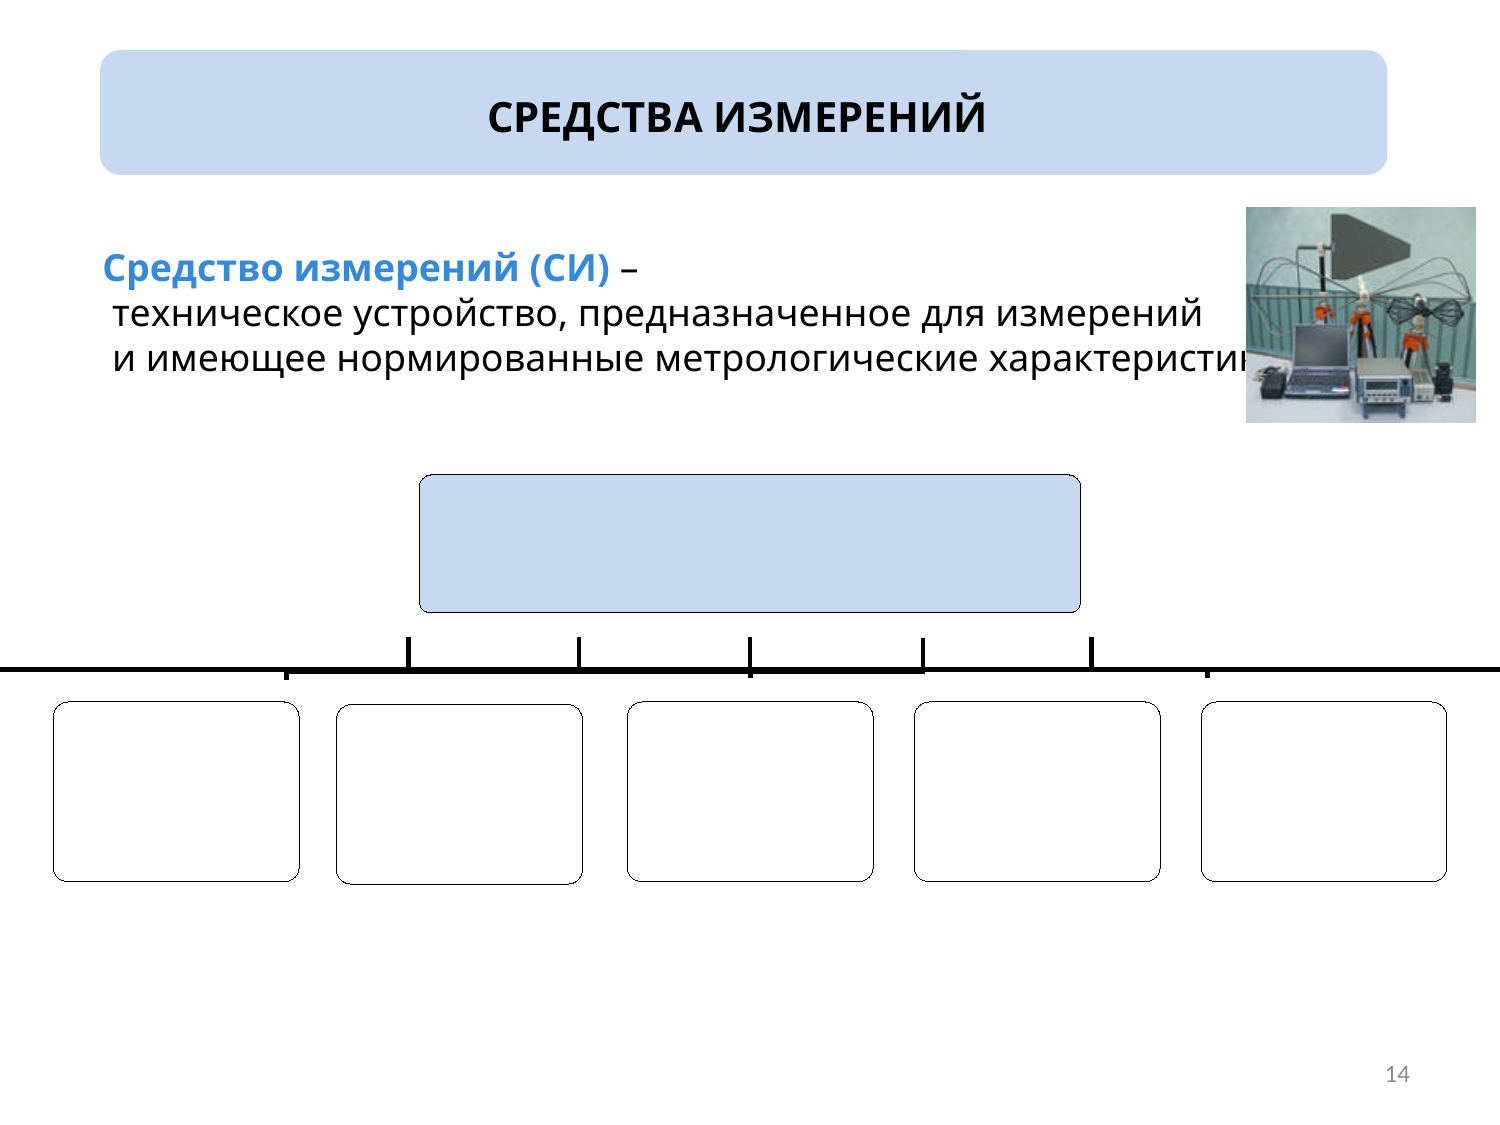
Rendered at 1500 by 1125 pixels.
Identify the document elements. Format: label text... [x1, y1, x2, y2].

picture [1245, 207, 1476, 423]
text_box СРЕДСТВА ИЗМЕРЕНИЙ [99, 49, 1388, 176]
text_box Средство измерений (СИ) – техническое устройство, предназначенное для измерений и имеющее нормированные метрологические характеристики [87, 224, 1164, 413]
slide_number 14 [1074, 1042, 1425, 1103]
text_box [52, 432, 1448, 667]
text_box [52, 672, 1448, 885]
